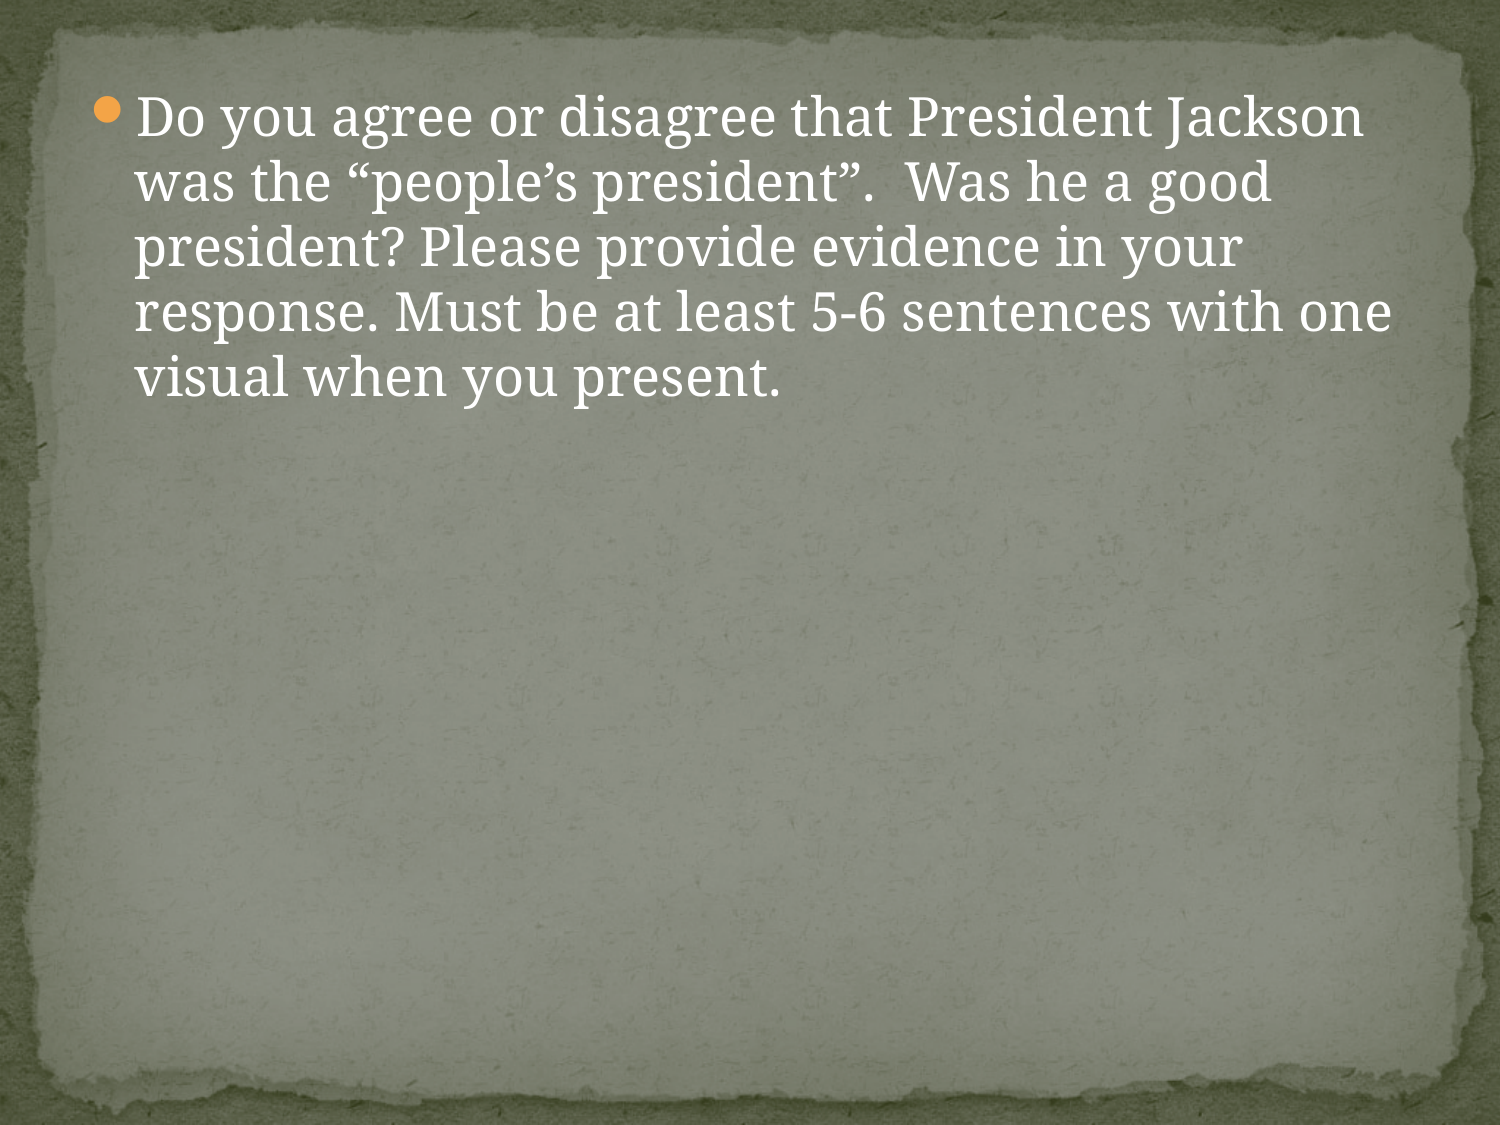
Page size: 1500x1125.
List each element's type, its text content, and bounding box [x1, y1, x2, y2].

list Do you agree or disagree that President Jackson was the “people’s president”. Was he a good president? Please provide evidence in your response. Must be at least 5-6 sentences with one visual when you present. [74, 74, 1426, 1001]
